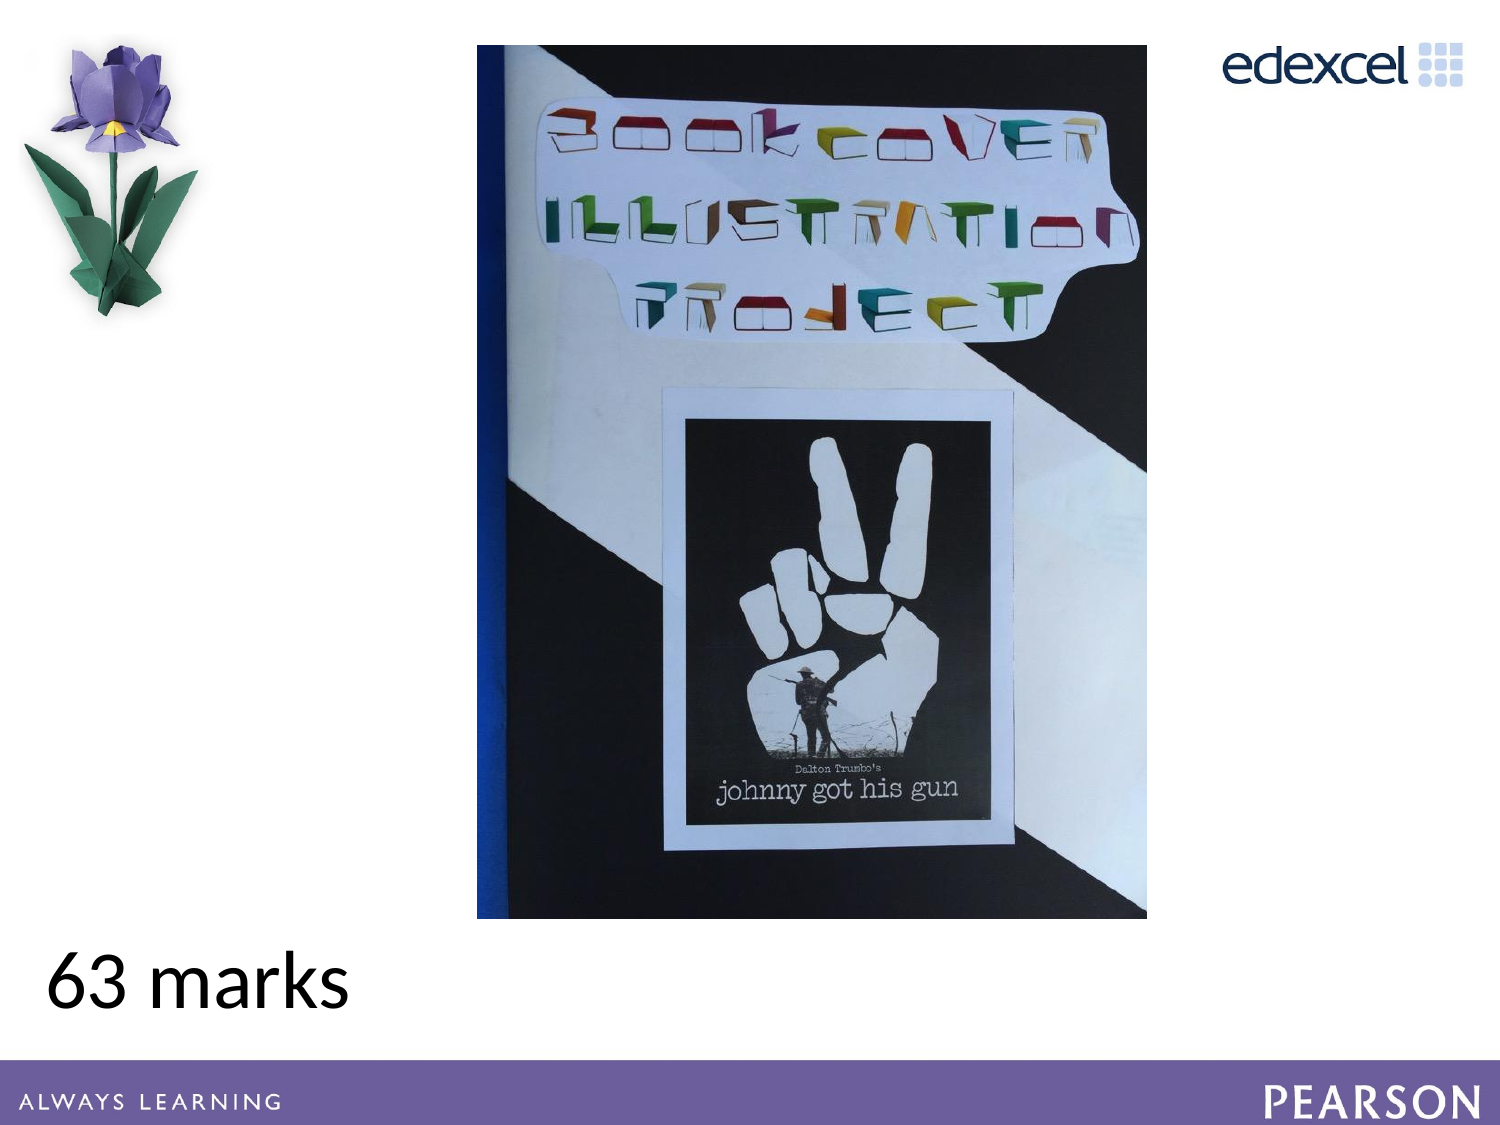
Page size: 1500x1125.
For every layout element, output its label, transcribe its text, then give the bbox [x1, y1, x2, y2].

picture [0, 0, 1500, 1125]
text_box 63 marks [29, 935, 424, 1034]
